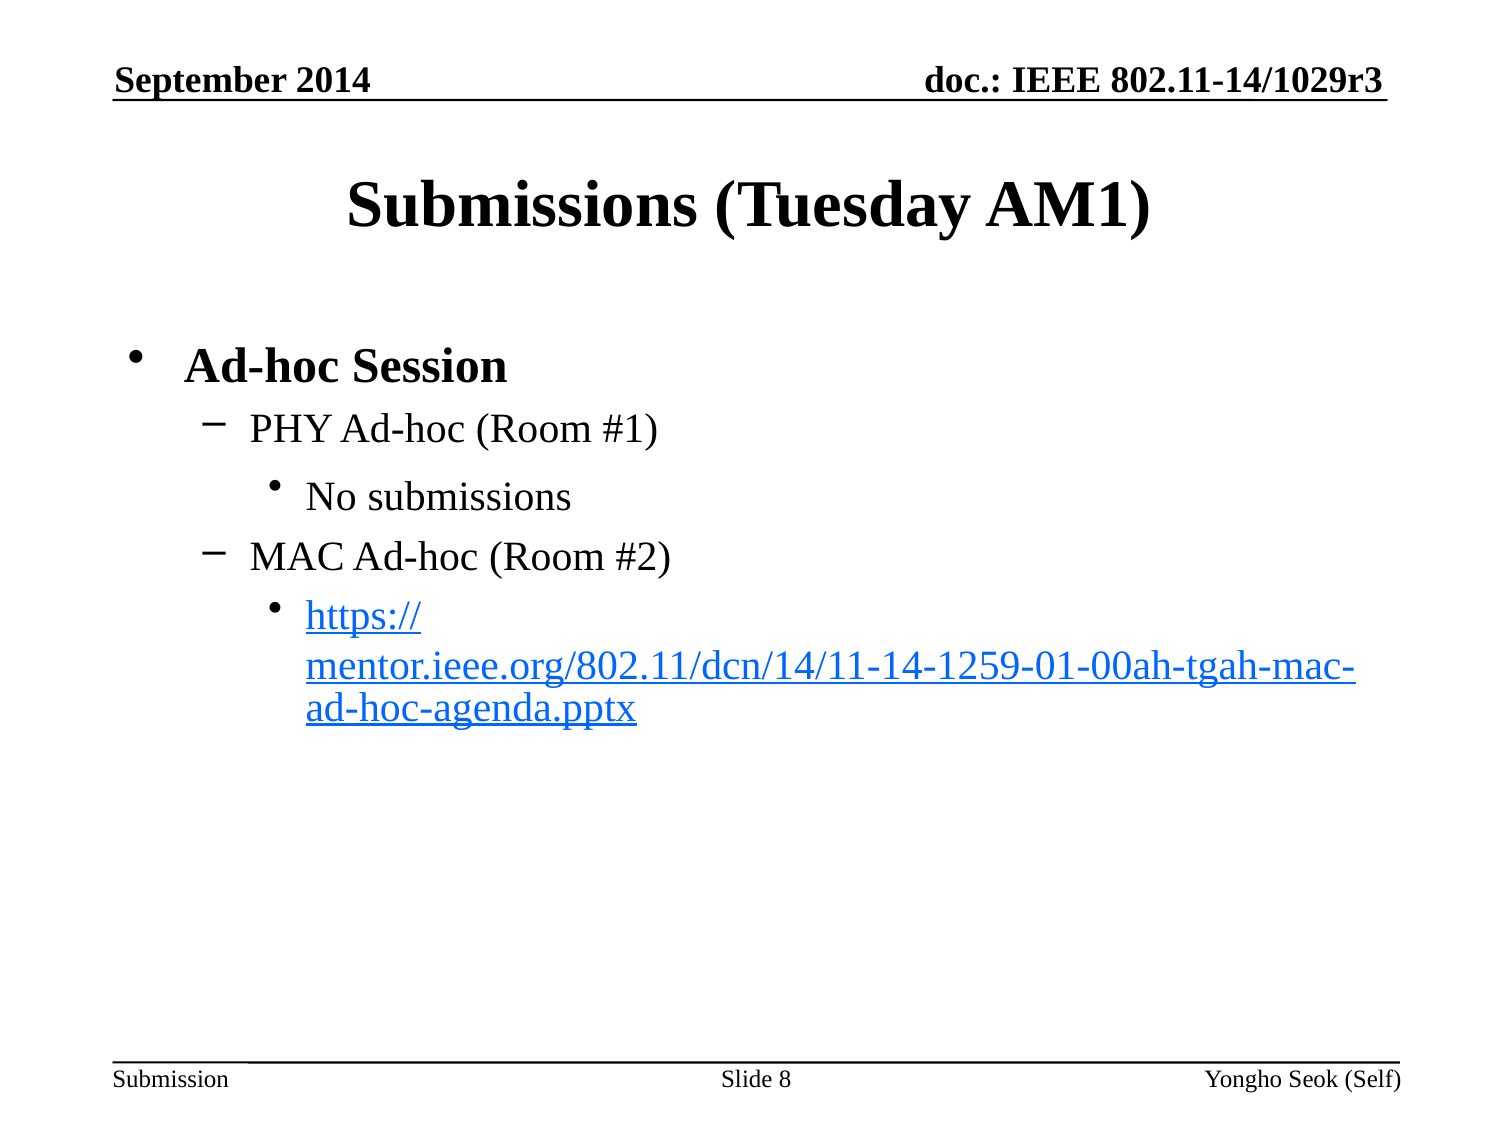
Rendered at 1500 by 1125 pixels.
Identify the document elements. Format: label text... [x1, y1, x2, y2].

footer Yongho Seok (Self) [1201, 1061, 1402, 1093]
slide_number Slide 8 [712, 1061, 800, 1093]
title Submissions (Tuesday AM1) [112, 112, 1388, 288]
list Ad-hoc Session PHY Ad-hoc (Room #1) No submissions MAC Ad-hoc (Room #2) https://mentor.ieee.org/802.11/dcn/14/11-14-1259-01-00ah-tgah-mac-ad-hoc-agenda.pptx [112, 324, 1388, 1001]
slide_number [114, 54, 374, 101]
